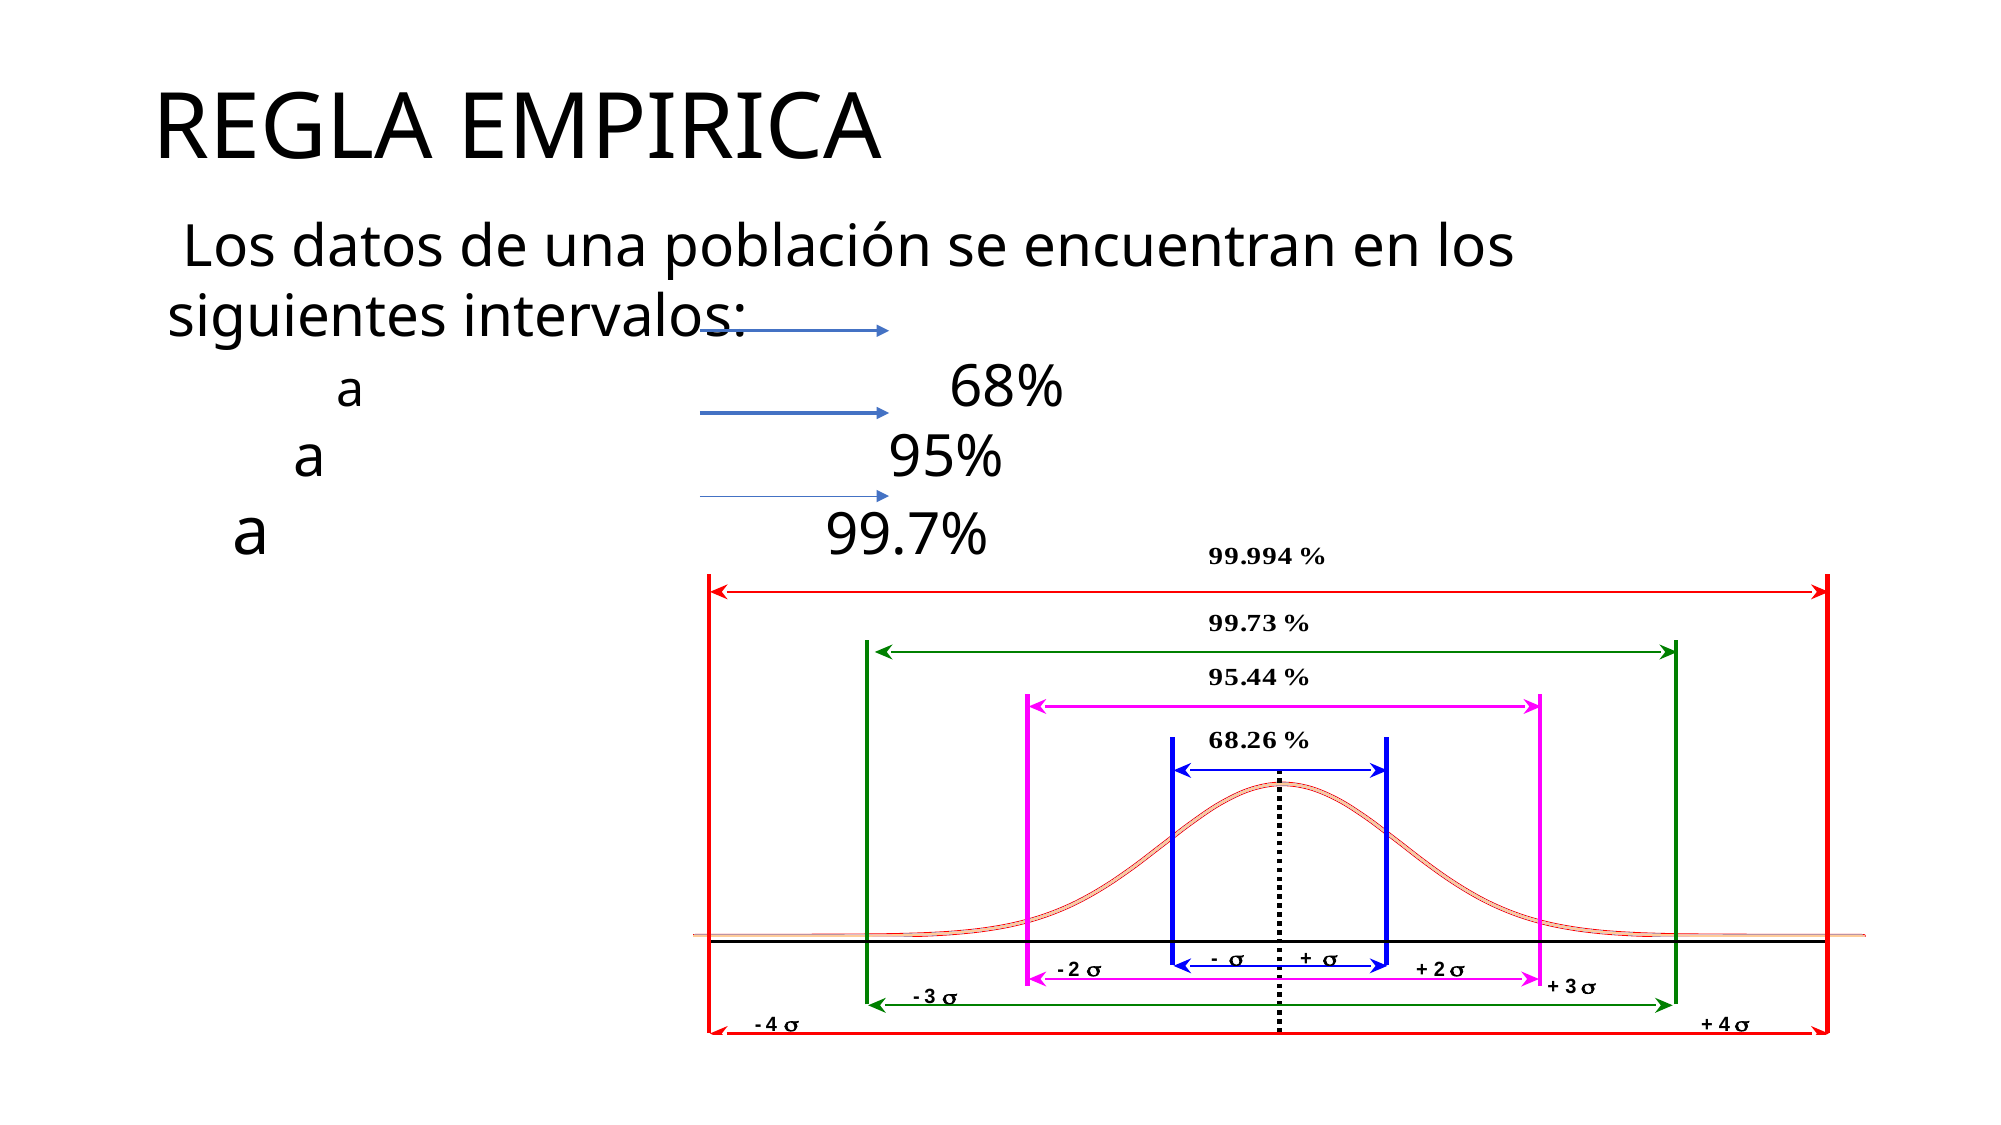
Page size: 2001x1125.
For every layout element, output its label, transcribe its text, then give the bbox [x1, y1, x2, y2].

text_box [679, 442, 1879, 1043]
title REGLA EMPIRICA [137, 57, 1863, 201]
